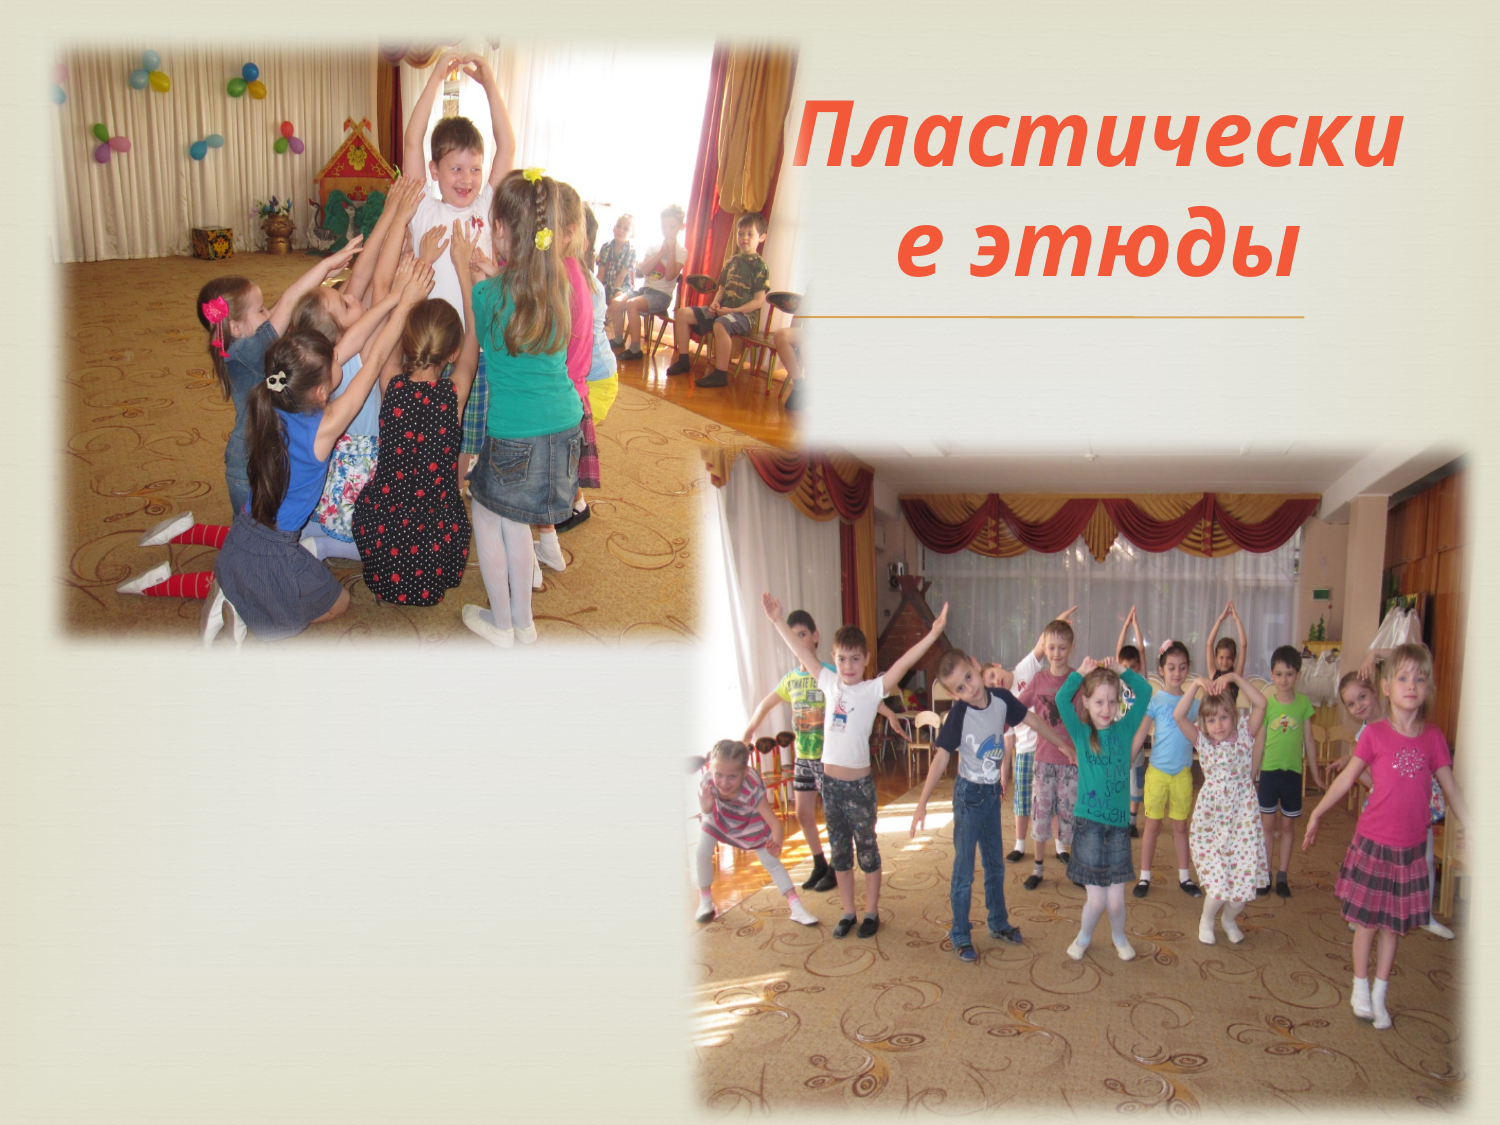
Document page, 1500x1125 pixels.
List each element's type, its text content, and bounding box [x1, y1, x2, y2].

picture [678, 432, 1486, 1125]
title Пластические этюды [822, 101, 1424, 268]
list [40, 30, 816, 658]
